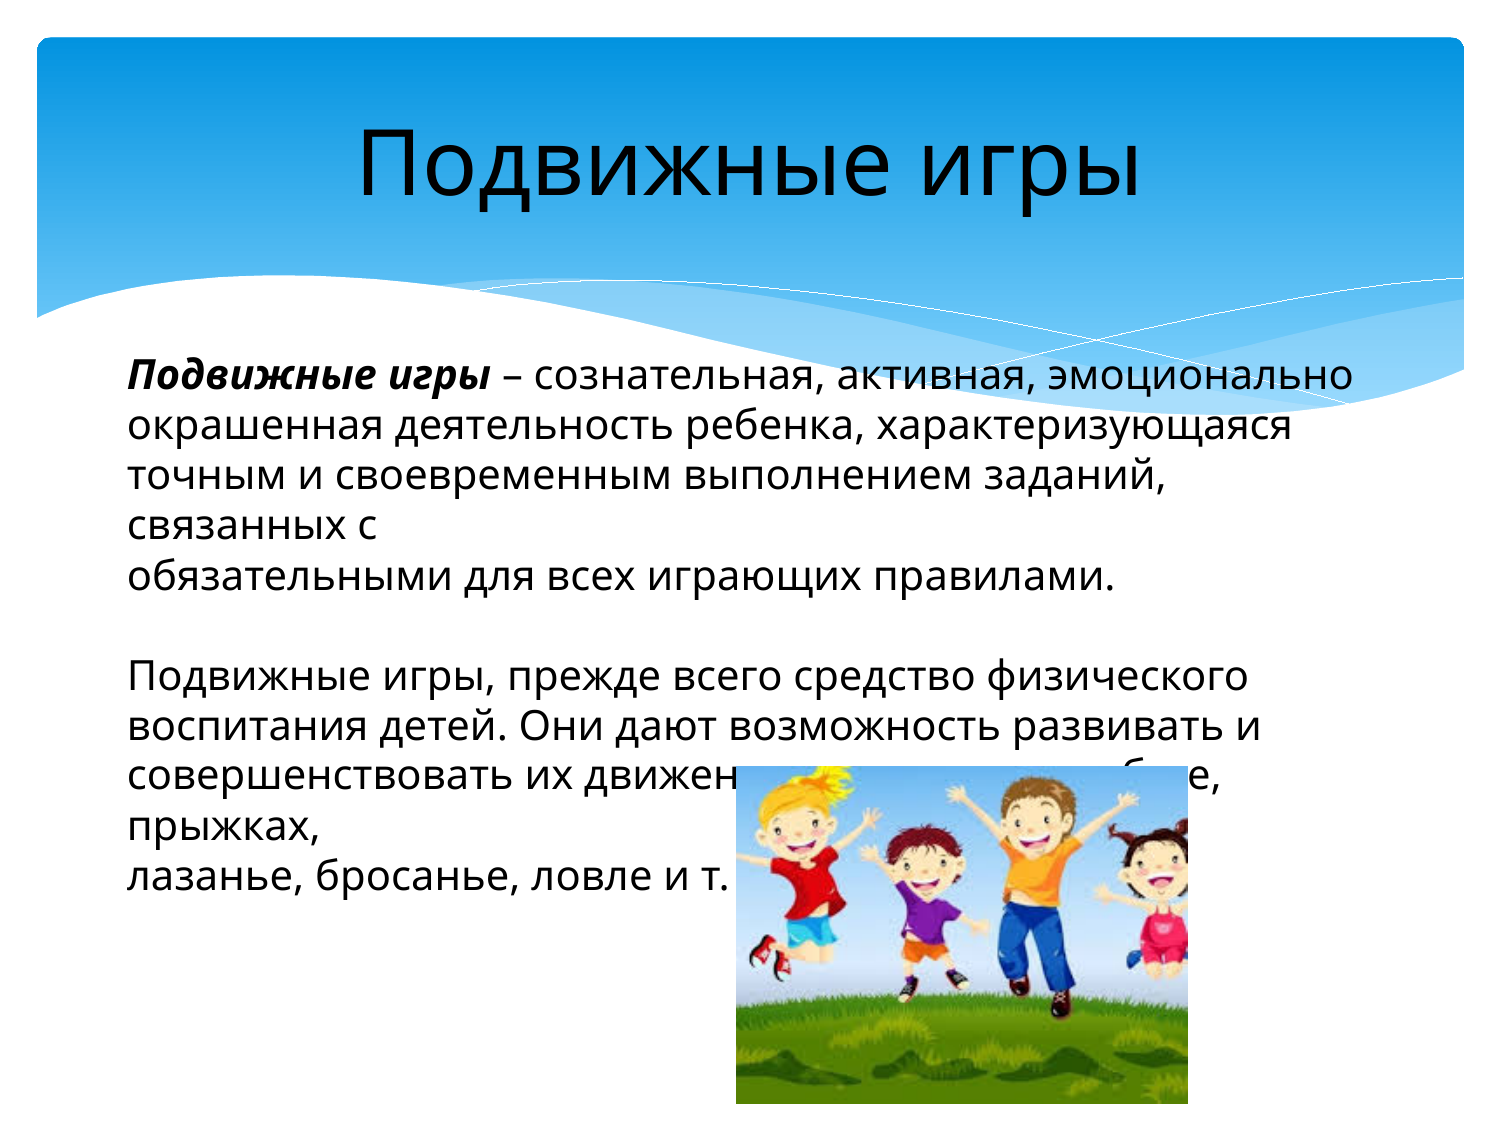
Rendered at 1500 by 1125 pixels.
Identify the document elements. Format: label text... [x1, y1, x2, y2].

picture [736, 765, 1188, 1105]
text_box Подвижные игры – сознательная, активная, эмоционально окрашенная деятельность ребенка, характеризующаяся точным и своевременным выполнением заданий, связанных с обязательными для всех играющих правилами. Подвижные игры, прежде всего средство физического воспитания детей. Они дают возможность развивать и совершенствовать их движения, упражняется в беге, прыжках, лазанье, бросанье, ловле и т. д. [112, 290, 1388, 906]
title Подвижные игры [75, 55, 1425, 261]
